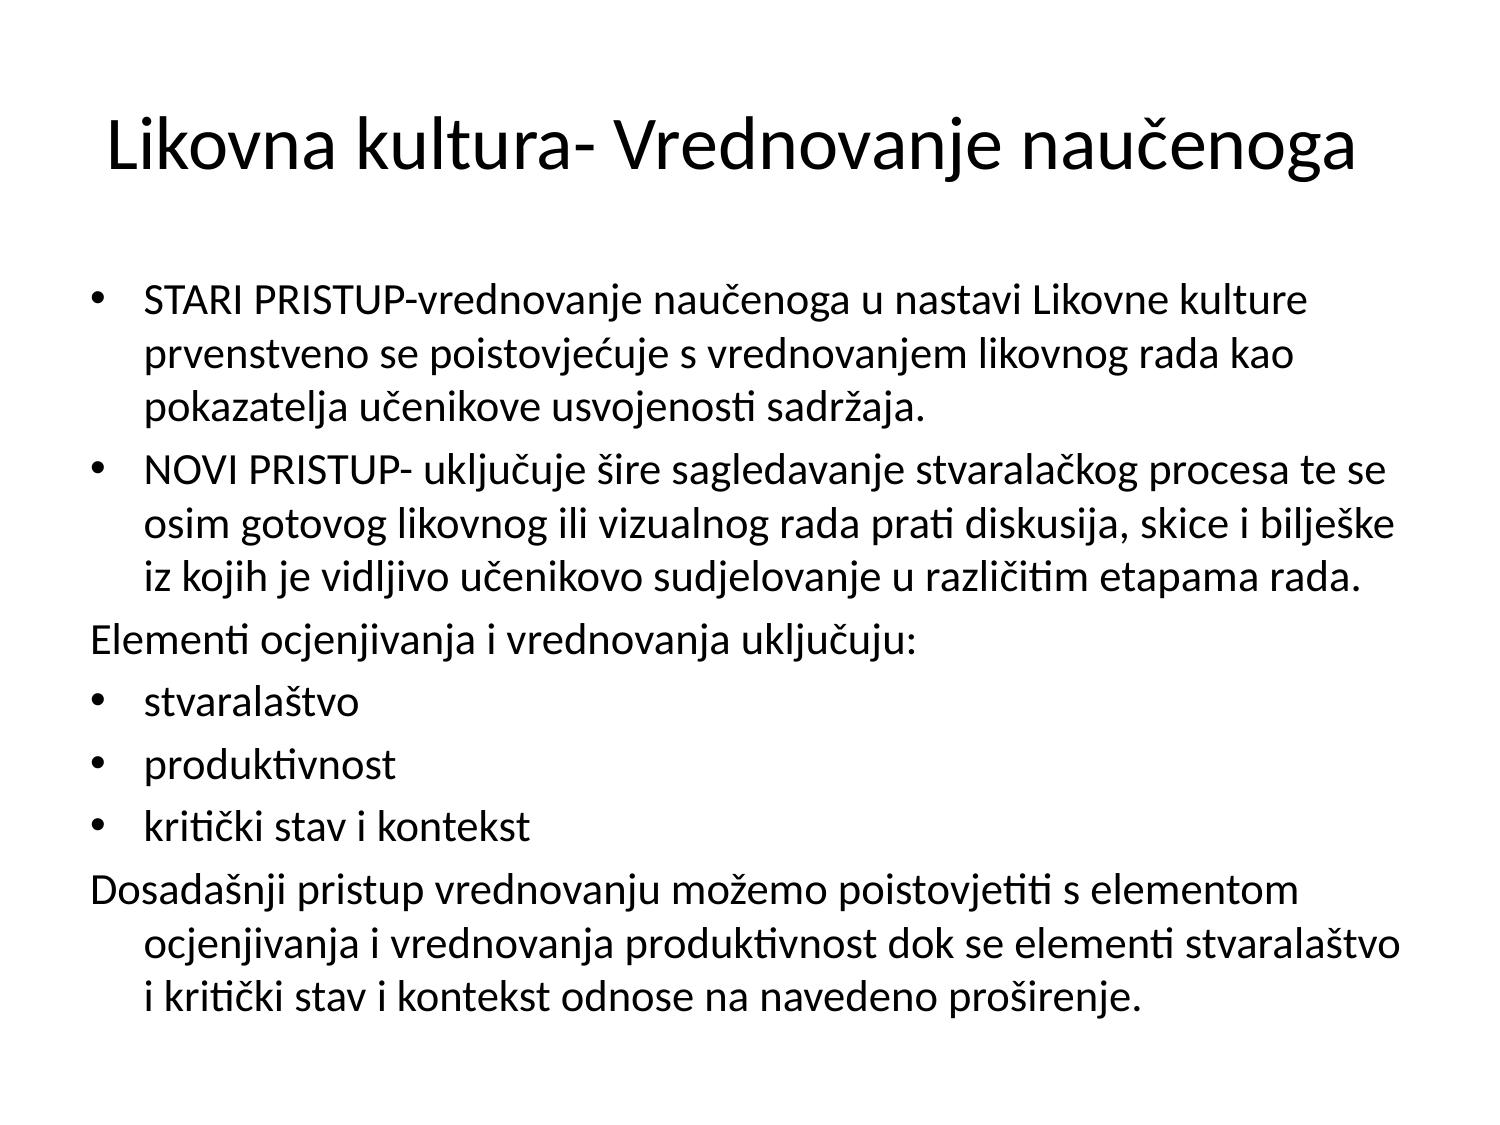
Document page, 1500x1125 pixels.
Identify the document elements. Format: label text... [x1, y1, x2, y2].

list STARI PRISTUP-vrednovanje naučenoga u nastavi Likovne kulture prvenstveno se poistovjećuje s vrednovanjem likovnog rada kao pokazatelja učenikove usvojenosti sadržaja. NOVI PRISTUP- uključuje šire sagledavanje stvaralačkog procesa te se osim gotovog likovnog ili vizualnog rada prati diskusija, skice i bilješke iz kojih je vidljivo učenikovo sudjelovanje u različitim etapama rada. Elementi ocjenjivanja i vrednovanja uključuju: stvaralaštvo produktivnost kritički stav i kontekst Dosadašnji pristup vrednovanju možemo poistovjetiti s elementom ocjenjivanja i vrednovanja produktivnost dok se elementi stvaralaštvo i kritički stav i kontekst odnose na navedeno proširenje. [75, 262, 1425, 1055]
title Likovna kultura- Vrednovanje naučenoga [75, 45, 1425, 233]
